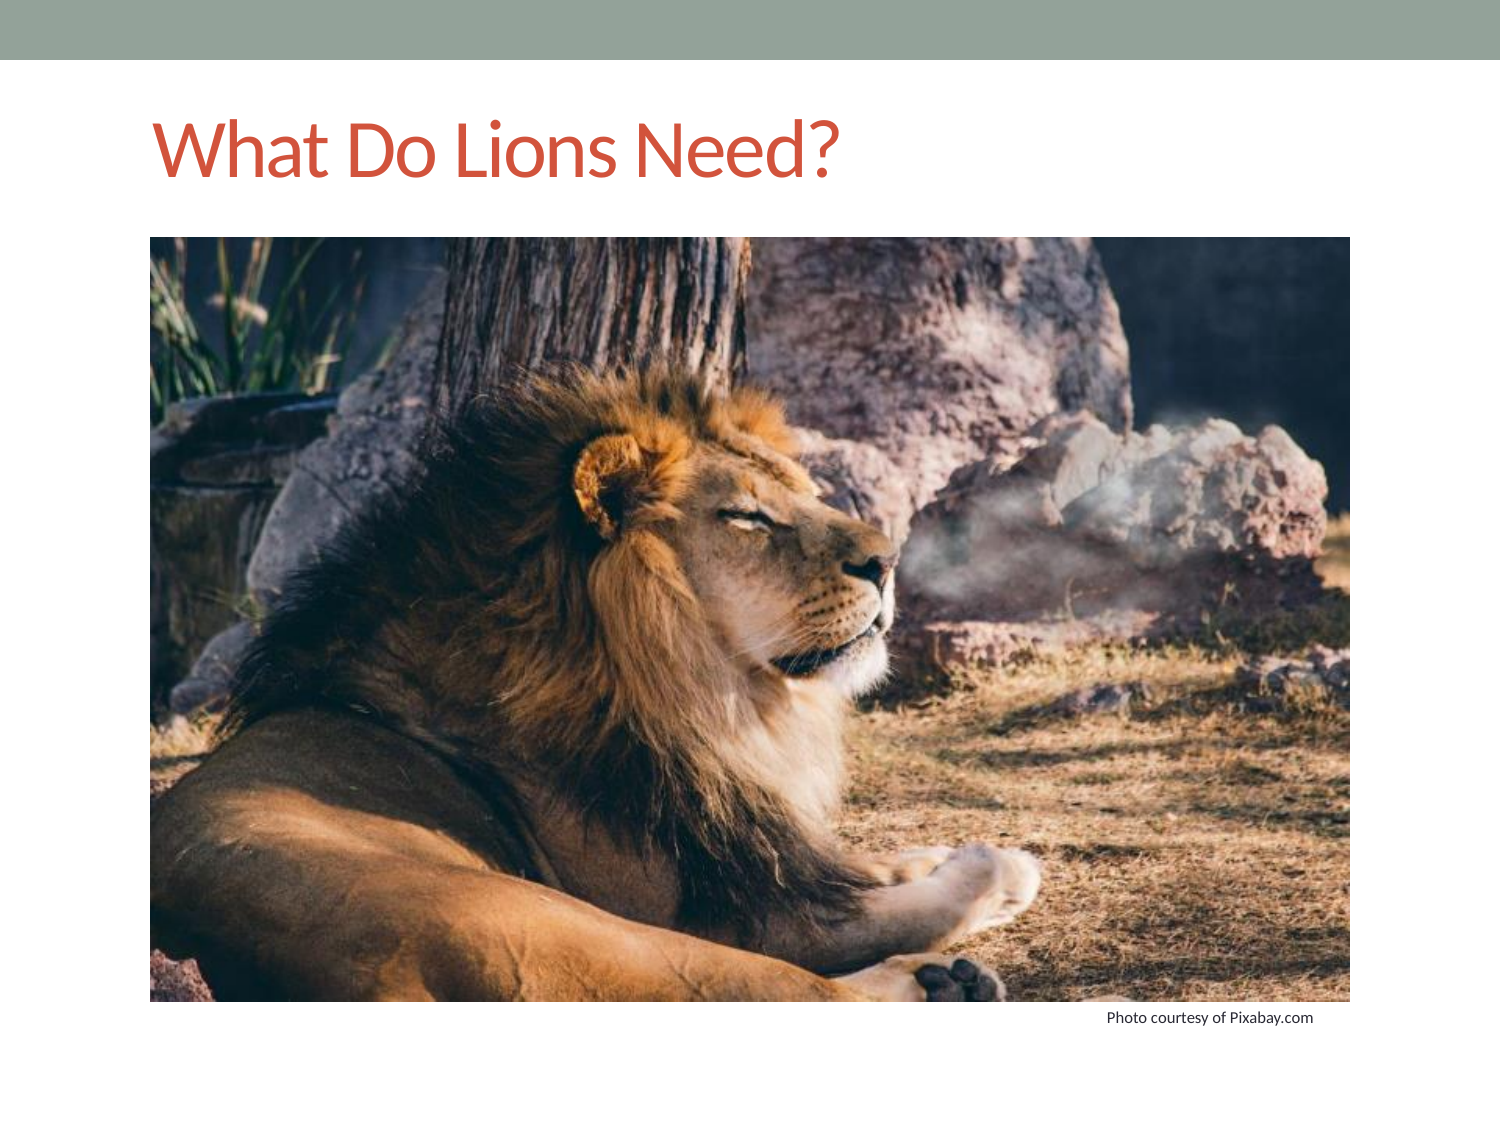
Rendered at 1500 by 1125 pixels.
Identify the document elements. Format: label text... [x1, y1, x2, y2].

text_box Photo courtesy of Pixabay.com [1091, 1010, 1329, 1035]
picture [149, 237, 1351, 1002]
title What Do Lions Need? [137, 62, 1425, 225]
